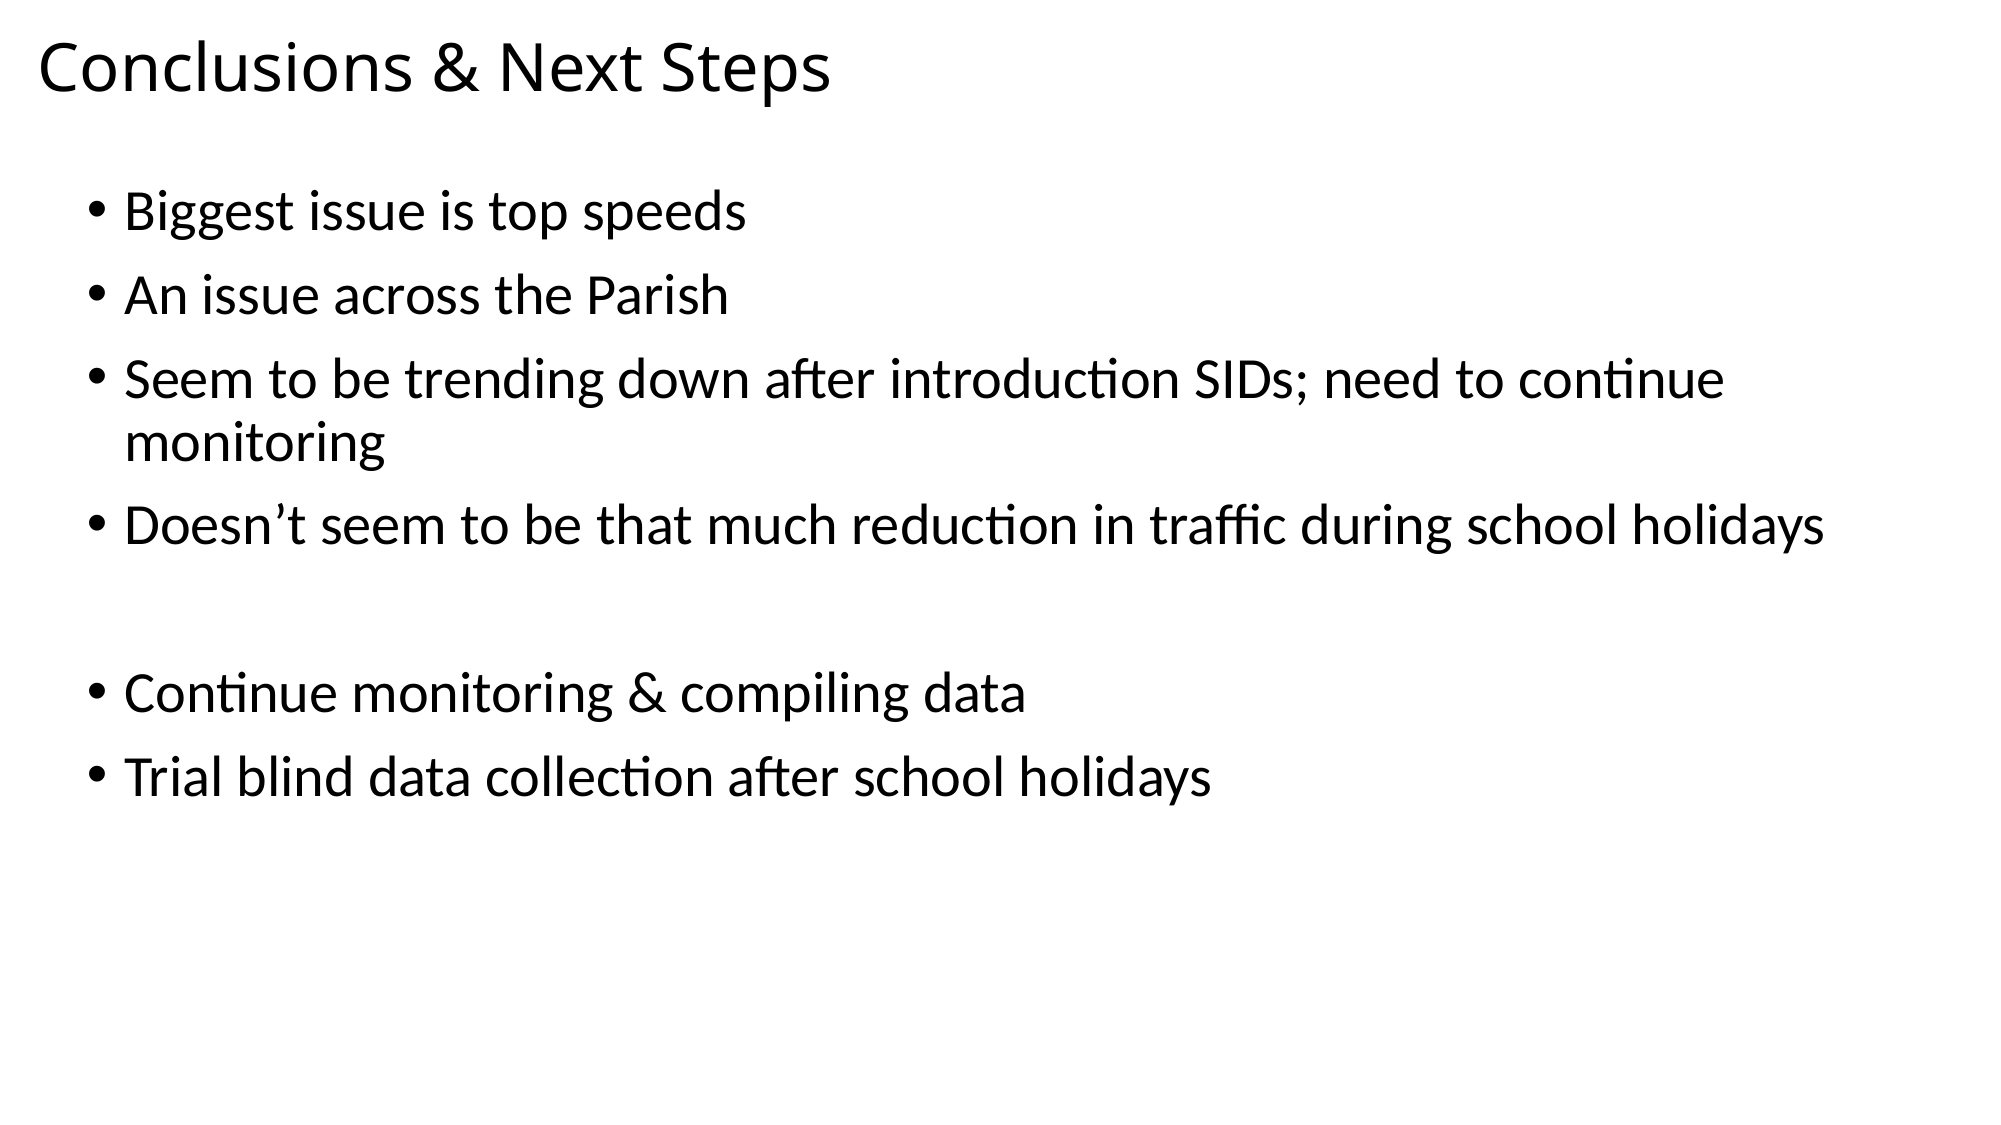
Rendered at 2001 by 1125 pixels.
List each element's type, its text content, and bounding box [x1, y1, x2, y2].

title Conclusions & Next Steps [22, 3, 1748, 136]
list Biggest issue is top speeds An issue across the Parish Seem to be trending down after introduction SIDs; need to continue monitoring Doesn’t seem to be that much reduction in traffic during school holidays Continue monitoring & compiling data Trial blind data collection after school holidays [71, 172, 1863, 1014]
